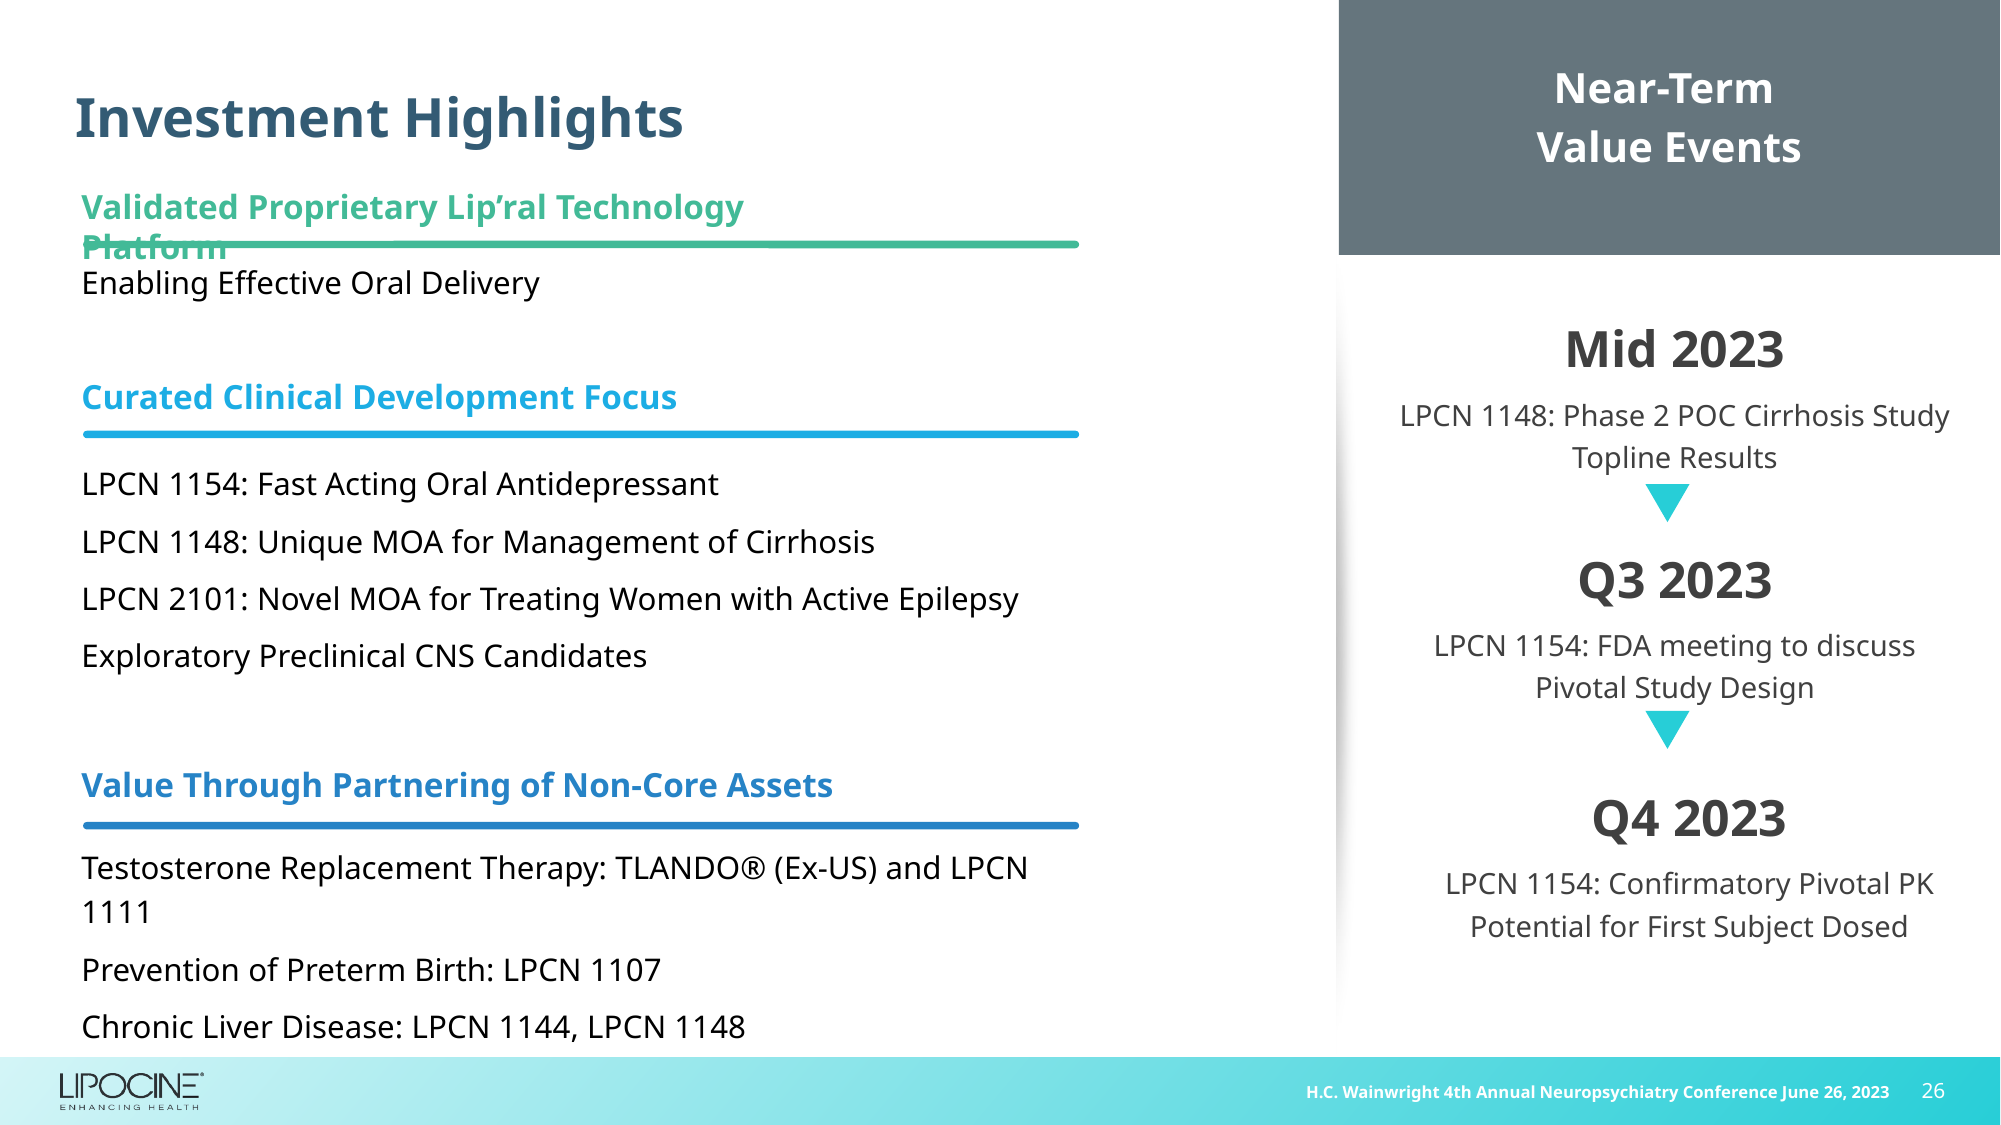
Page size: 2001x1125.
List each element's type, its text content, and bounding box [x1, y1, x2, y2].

text_box Near-Term Value Events [1338, 59, 2000, 179]
text_box [83, 821, 1080, 830]
text_box [1337, 0, 2000, 177]
text_box [1366, 179, 2000, 257]
text_box Enabling Effective Oral Delivery [66, 249, 1103, 309]
text_box Value Through Partnering of Non-Core Assets [66, 752, 1017, 812]
text_box Curated Clinical Development Focus [66, 368, 1074, 424]
text_box Mid 2023 LPCN 1148: Phase 2 POC Cirrhosis Study Topline Results [1379, 298, 1971, 482]
text_box Q3 2023 LPCN 1154: FDA meeting to discuss Pivotal Study Design [1408, 528, 1942, 712]
text_box Testosterone Replacement Therapy: TLANDO® (Ex-US) and LPCN 1111 Prevention of Preterm Birth: LPCN 1107 Chronic Liver Disease: LPCN 1144, LPCN 1148 [66, 833, 1103, 1053]
text_box [1643, 708, 1692, 751]
title Investment Highlights [60, 75, 1337, 145]
picture [1336, 178, 1365, 1086]
text_box [923, 240, 1080, 249]
text_box [1643, 482, 1692, 525]
text_box Q4 2023 LPCN 1154: Confirmatory Pivotal PK Potential for First Subject Dosed [1423, 767, 1956, 951]
text_box [83, 430, 1080, 439]
text_box LPCN 1154: Fast Acting Oral Antidepressant LPCN 1148: Unique MOA for Management of Cirrhosis LPCN 2101: Novel MOA for Treating Women with Active Epilepsy Exploratory Preclinical CNS Candidates [66, 449, 1154, 682]
text_box Validated Proprietary Lip’ral Technology Platform [66, 178, 923, 249]
